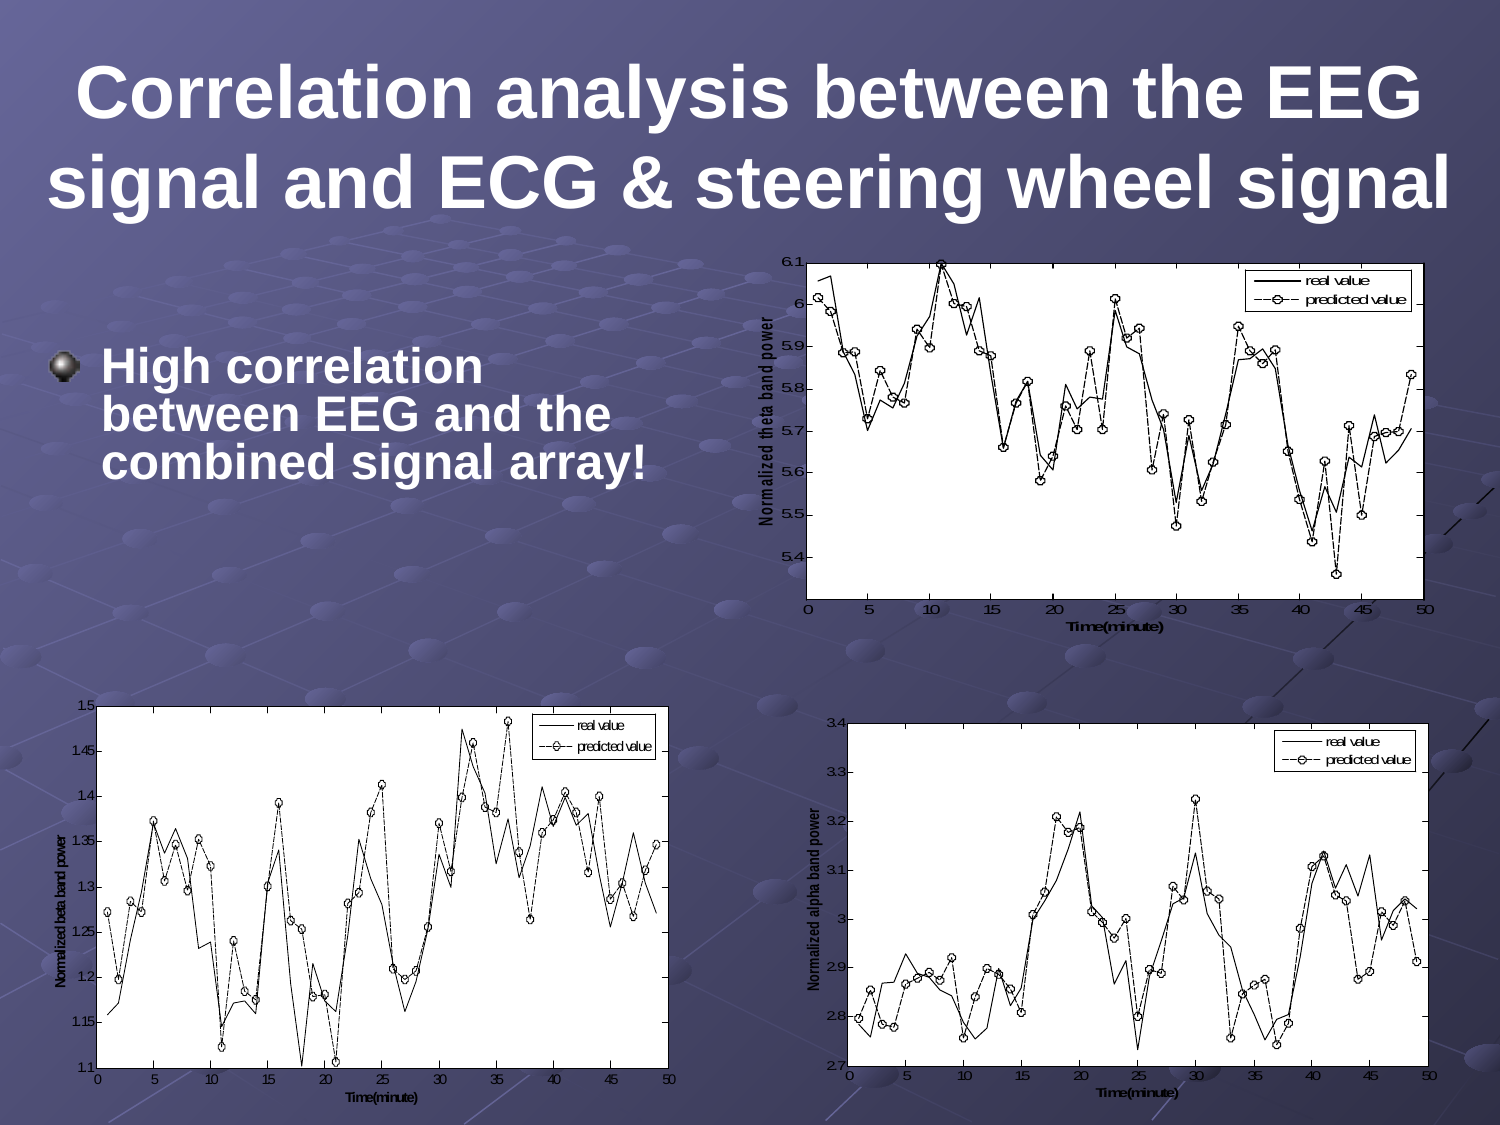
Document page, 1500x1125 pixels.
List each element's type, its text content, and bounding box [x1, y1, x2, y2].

text_box High correlation between EEG and the combined signal array! [29, 338, 697, 646]
picture [749, 692, 1500, 1113]
picture [0, 673, 739, 1118]
title Correlation analysis between the EEG signal and ECG & steering wheel signal [0, 0, 1500, 268]
picture [702, 231, 1500, 646]
picture [44, 346, 80, 382]
